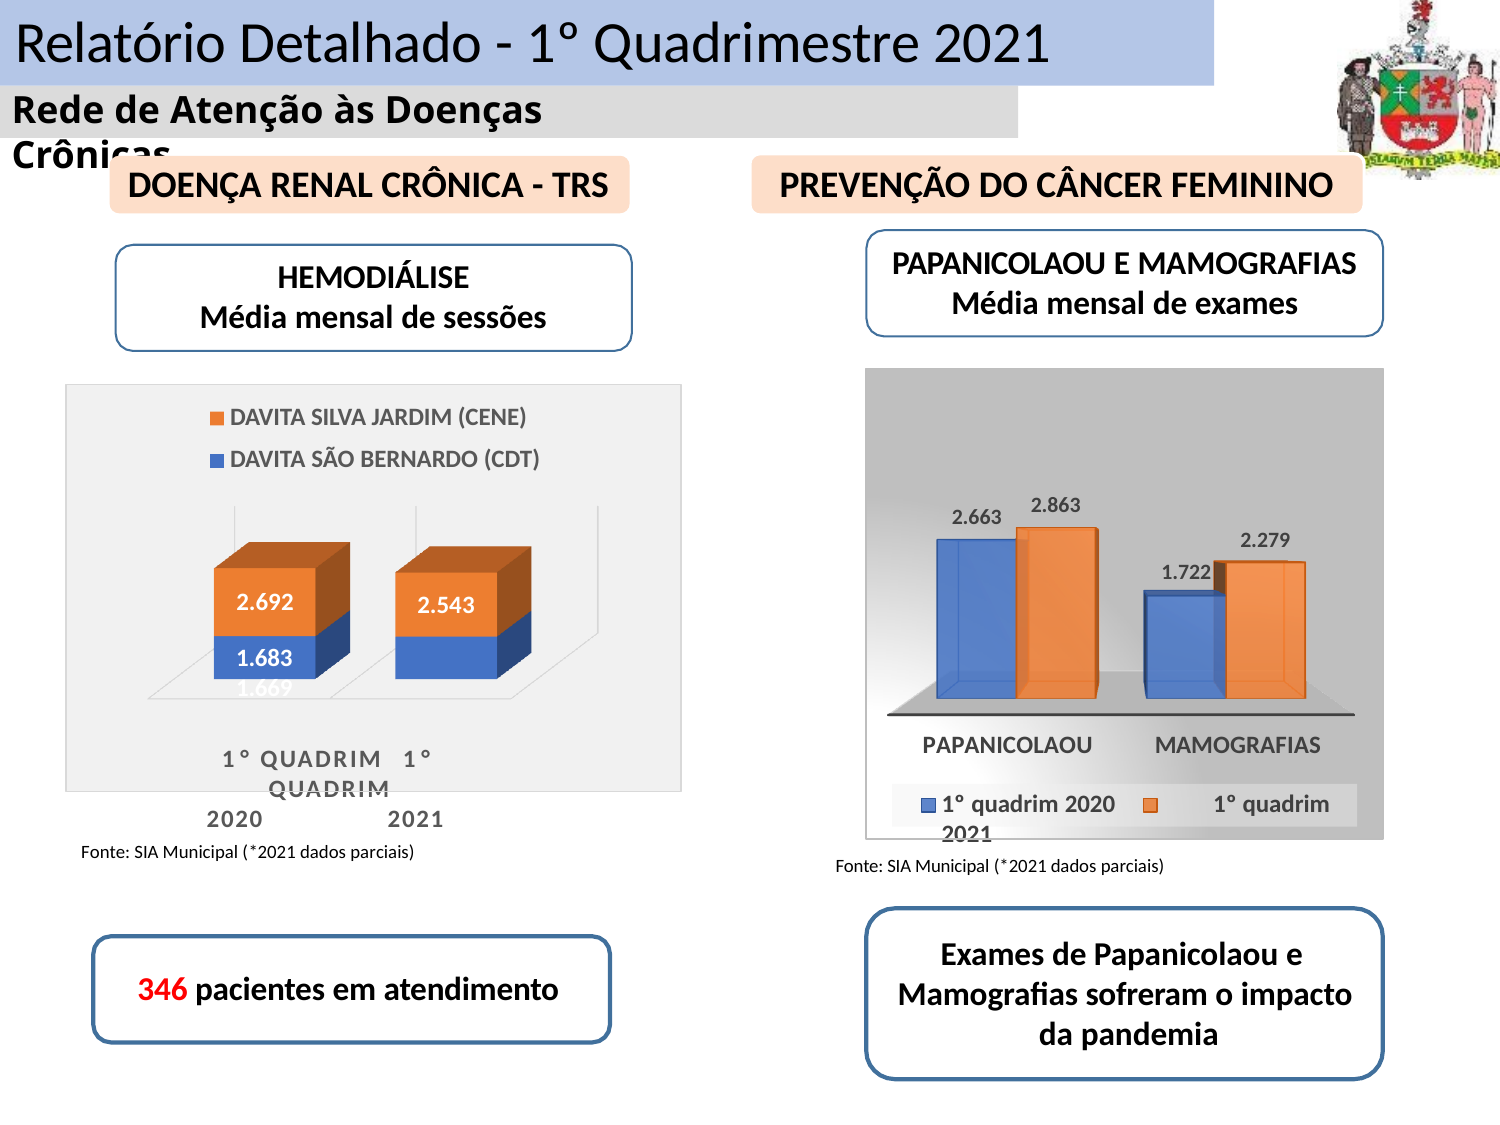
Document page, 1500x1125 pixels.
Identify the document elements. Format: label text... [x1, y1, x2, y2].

text_box 346 pacientes em atendimento [135, 965, 568, 1008]
text_box [866, 908, 1383, 1080]
text_box PAPANICOLAOU E MAMOGRAFIAS Média mensal de exames [886, 238, 1364, 321]
text_box [866, 230, 1384, 337]
text_box Fonte: SIA Municipal (*2021 dados parciais) [79, 837, 416, 863]
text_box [891, 783, 1358, 827]
text_box HEMODIÁLISE Média mensal de sessões [196, 253, 551, 336]
text_box [0, 0, 1215, 86]
text_box Exames de Papanicolaou e Mamografias sofreram o impacto da pandemia [892, 929, 1357, 1052]
picture [1337, 0, 1500, 180]
text_box [115, 244, 632, 351]
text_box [65, 384, 682, 792]
text_box [0, 86, 9, 138]
text_box 1.683 1.669 1 ° QUADRIM 1 ° QUADRIM 2020 2021 [159, 800, 499, 833]
title Relatório Detalhado - 1º Quadrimestre 2021 [12, 1, 1062, 192]
text_box [109, 192, 630, 214]
text_box Fonte: SIA Municipal (*2021 dados parciais) [833, 851, 1171, 876]
text_box DOENÇA RENAL CRÔNICA - TRS [125, 192, 614, 205]
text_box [865, 368, 1384, 840]
text_box [93, 936, 610, 1043]
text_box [209, 411, 224, 469]
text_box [748, 151, 1366, 217]
